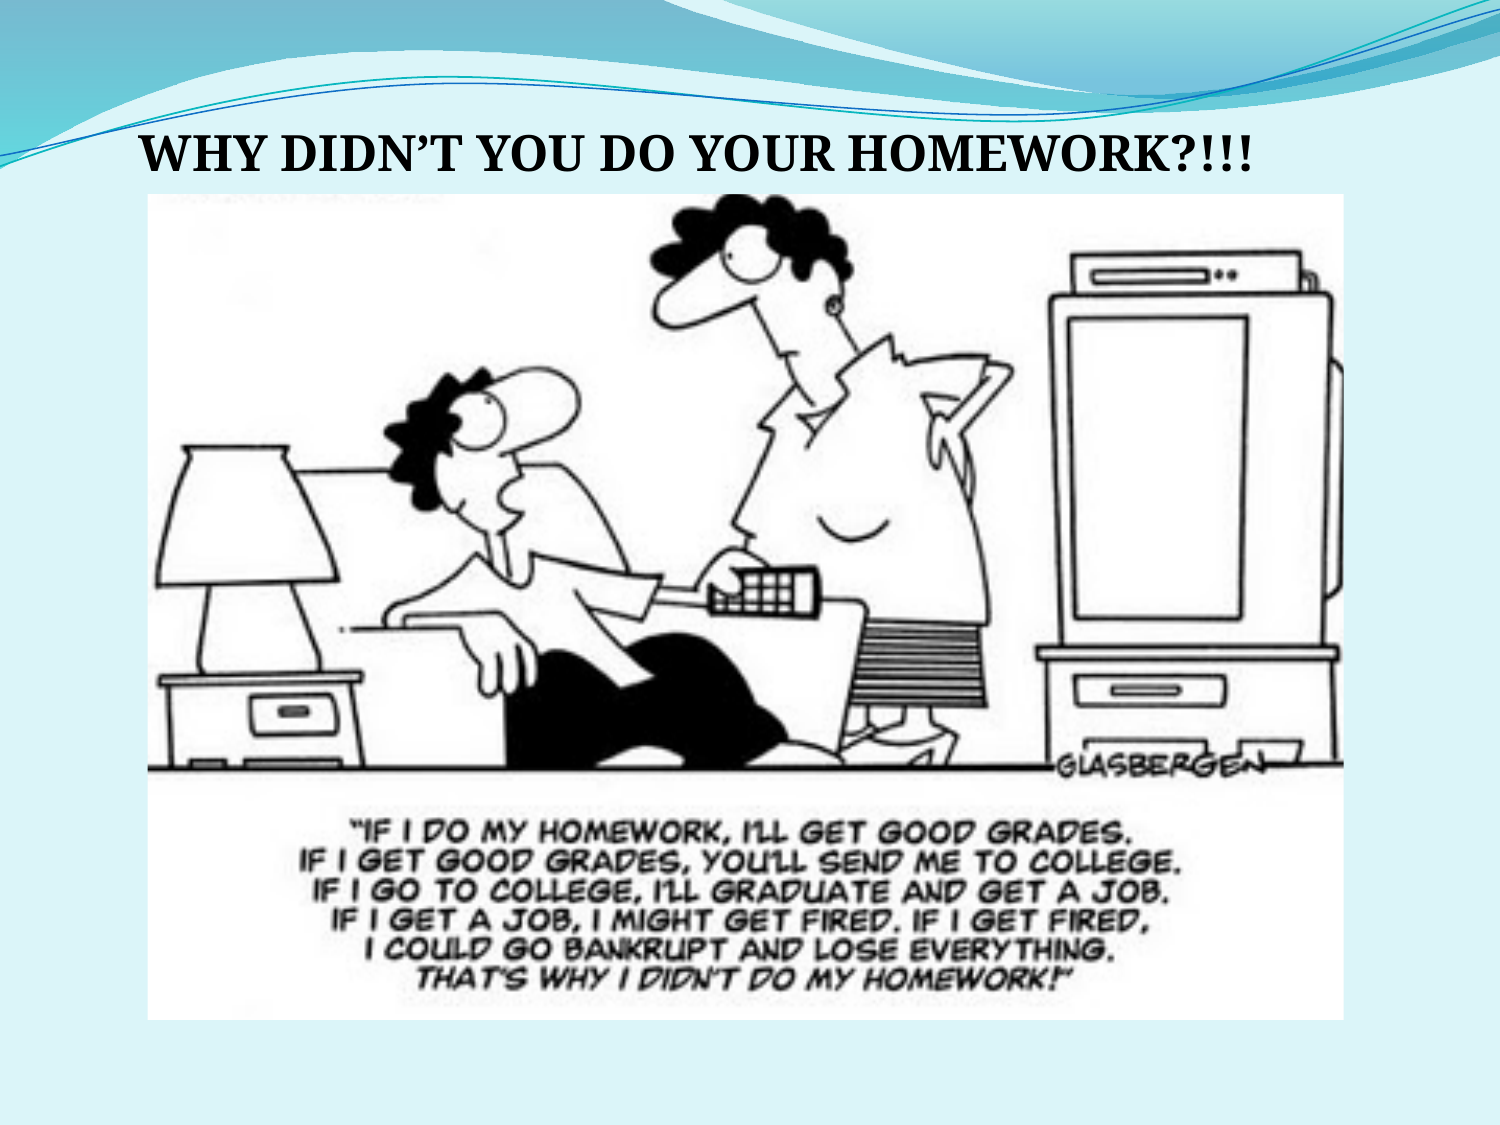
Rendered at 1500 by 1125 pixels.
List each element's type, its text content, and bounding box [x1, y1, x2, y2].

text_box WHY DIDN’T YOU DO YOUR HOMEWORK?!!! [123, 113, 1388, 189]
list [147, 193, 1344, 1020]
